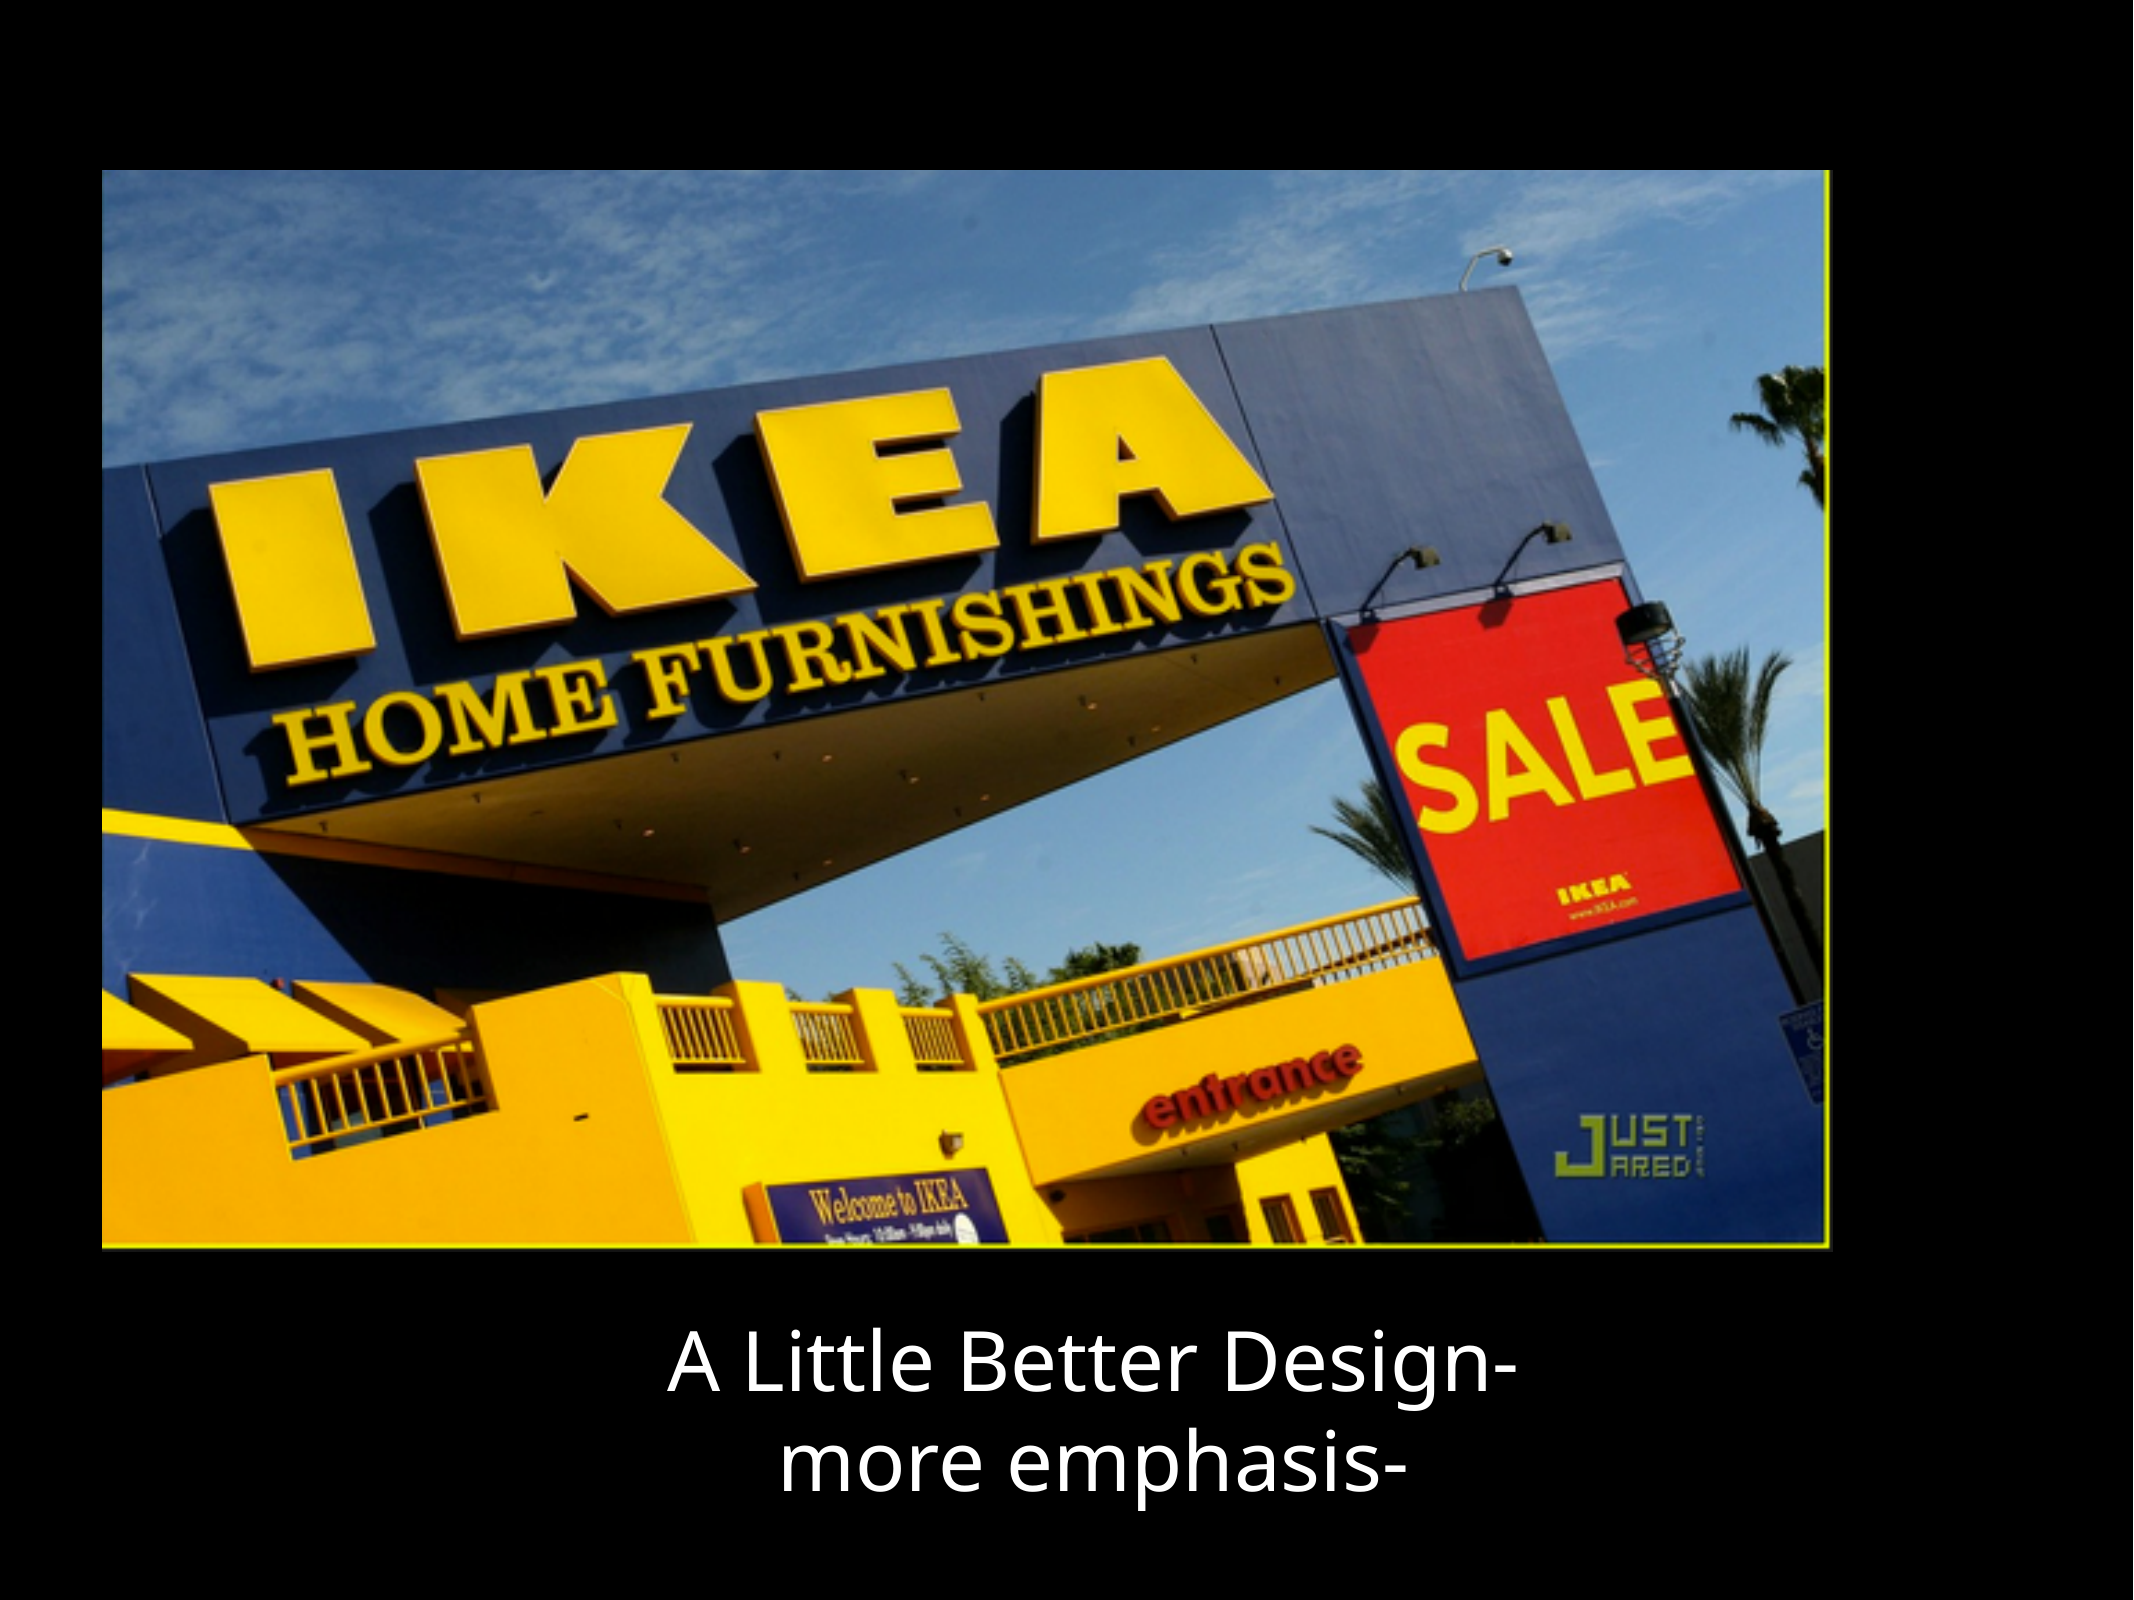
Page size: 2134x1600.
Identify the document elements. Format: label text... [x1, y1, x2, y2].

text_box A Little Better Design- more emphasis- [658, 1300, 1529, 1517]
picture [102, 170, 1833, 1252]
